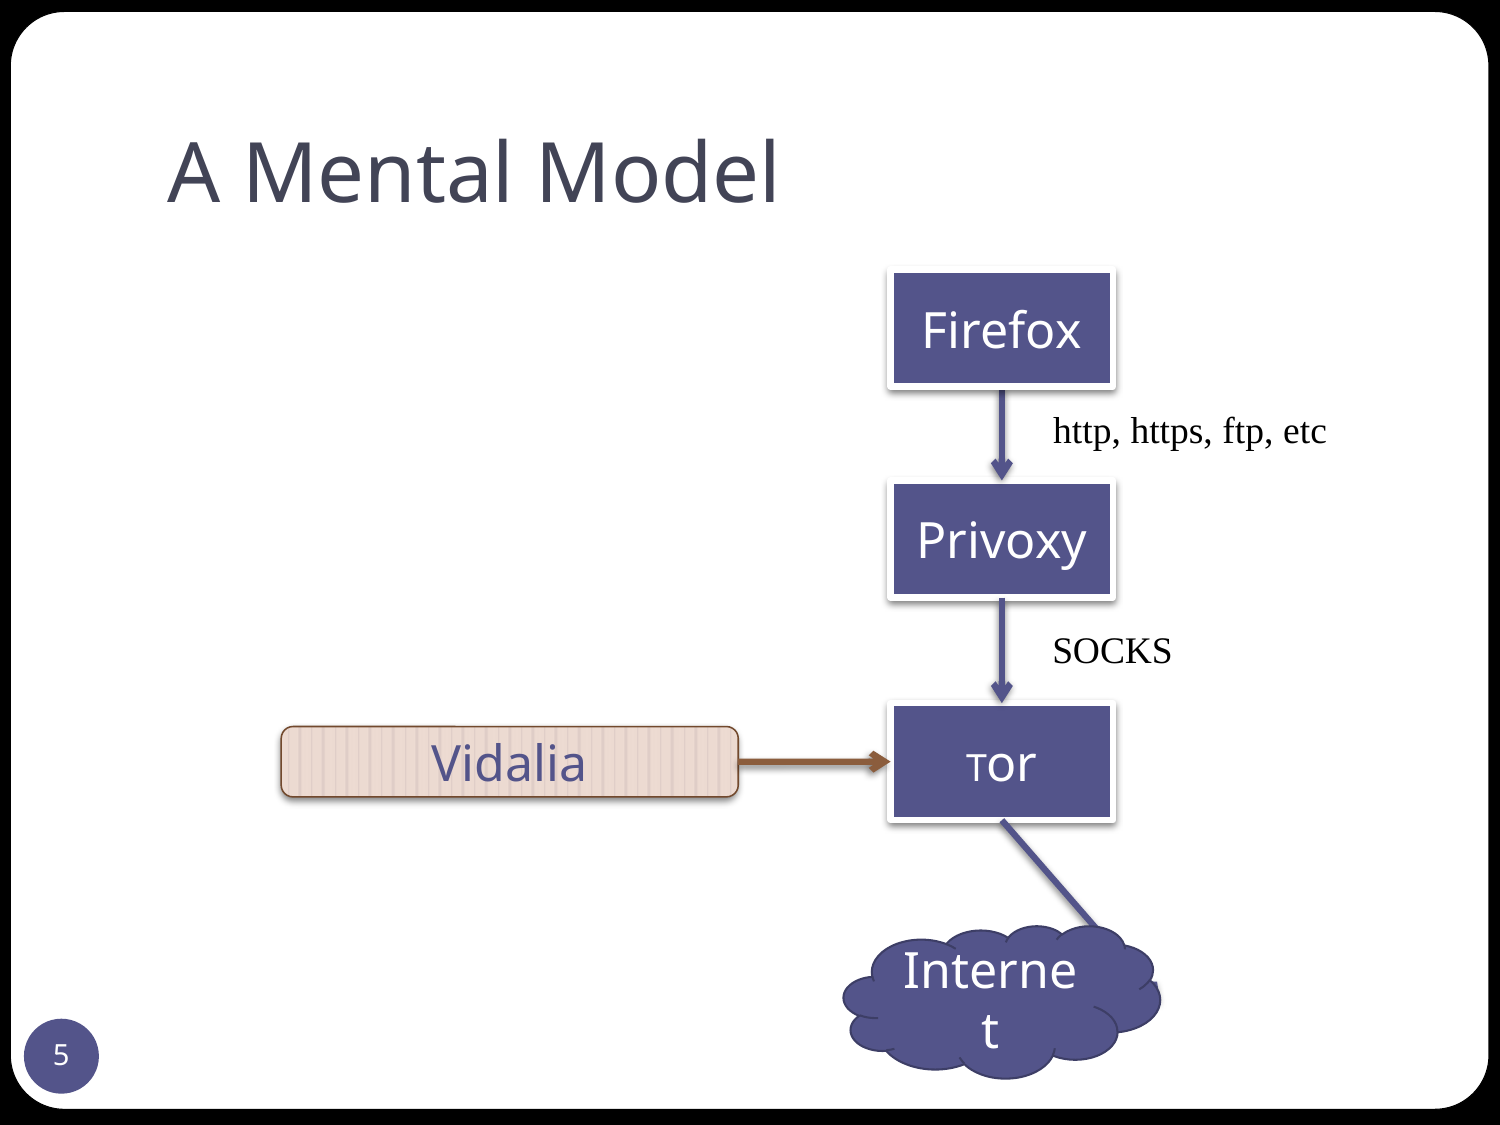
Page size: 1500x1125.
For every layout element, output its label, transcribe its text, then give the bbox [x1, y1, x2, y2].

text_box SOCKS [1037, 618, 1188, 679]
title A Mental Model [152, 46, 1428, 235]
text_box Firefox [887, 266, 1116, 390]
text_box Privoxy [887, 477, 1116, 601]
text_box http, https, ftp, etc [1038, 398, 1343, 459]
text_box Vidalia [280, 725, 740, 798]
slide_number 5 [23, 1018, 99, 1094]
text_box Internet [842, 925, 1162, 1080]
text_box Tor [887, 700, 1116, 823]
